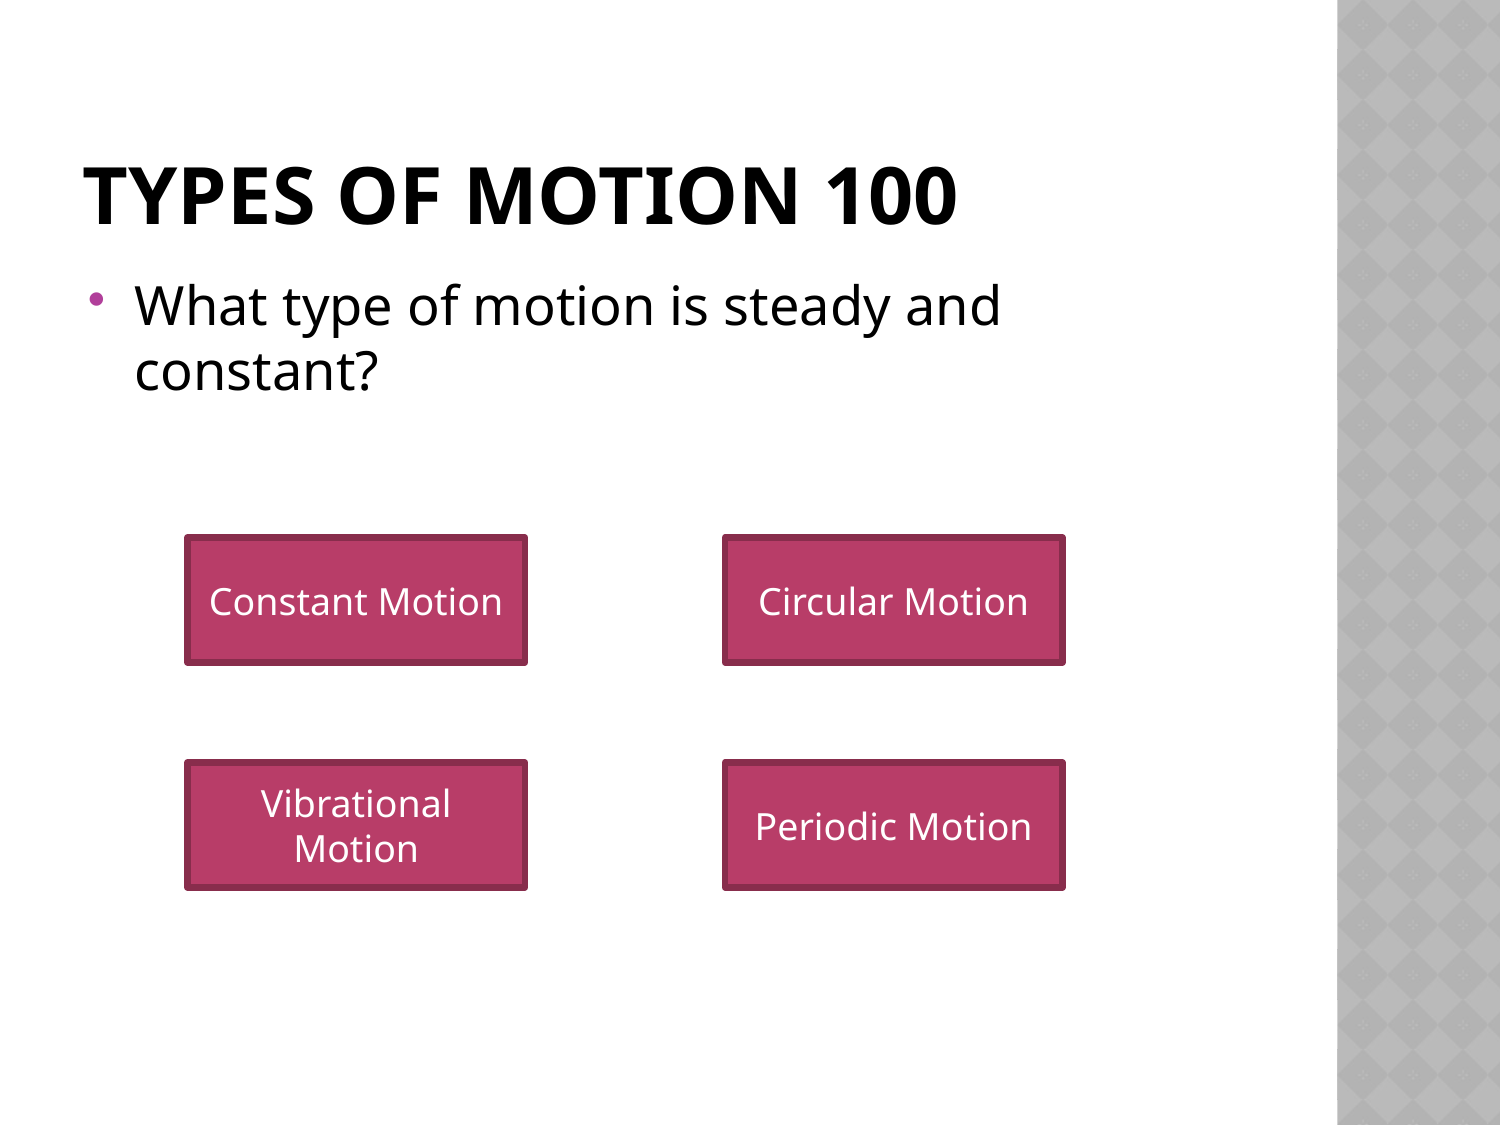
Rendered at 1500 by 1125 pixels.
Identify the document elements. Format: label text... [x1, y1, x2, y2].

text_box Vibrational Motion [184, 759, 528, 891]
text_box Periodic Motion [722, 759, 1066, 891]
title TYPES OF MOTION 100 [75, 52, 1263, 240]
text_box Constant Motion [184, 534, 528, 666]
text_box Circular Motion [722, 534, 1066, 666]
list What type of motion is steady and constant? [75, 264, 1263, 1059]
